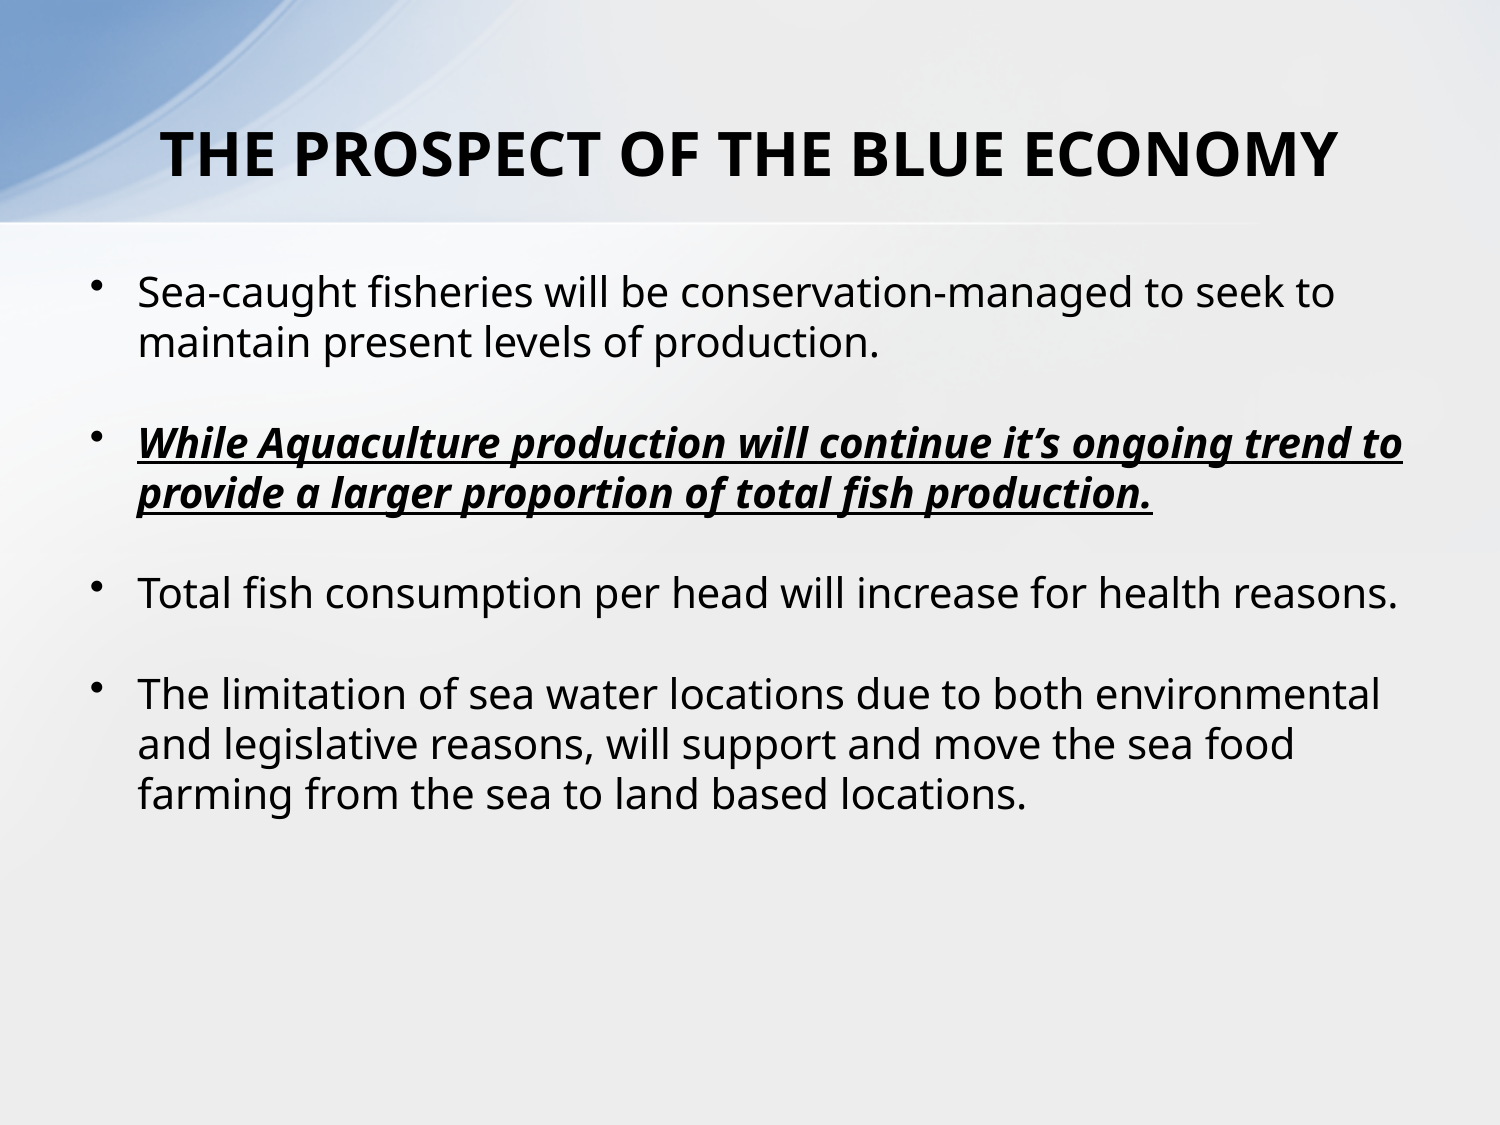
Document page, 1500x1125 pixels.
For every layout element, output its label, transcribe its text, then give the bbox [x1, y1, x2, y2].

title THE PROSPECT OF THE BLUE ECONOMY [75, 58, 1425, 197]
list Sea-caught fisheries will be conservation-managed to seek to maintain present levels of production. While Aquaculture production will continue it’s ongoing trend to provide a larger proportion of total fish production. Total fish consumption per head will increase for health reasons. The limitation of sea water locations due to both environmental and legislative reasons, will support and move the sea food farming from the sea to land based locations. [75, 208, 1425, 1035]
picture [0, 0, 1500, 1125]
